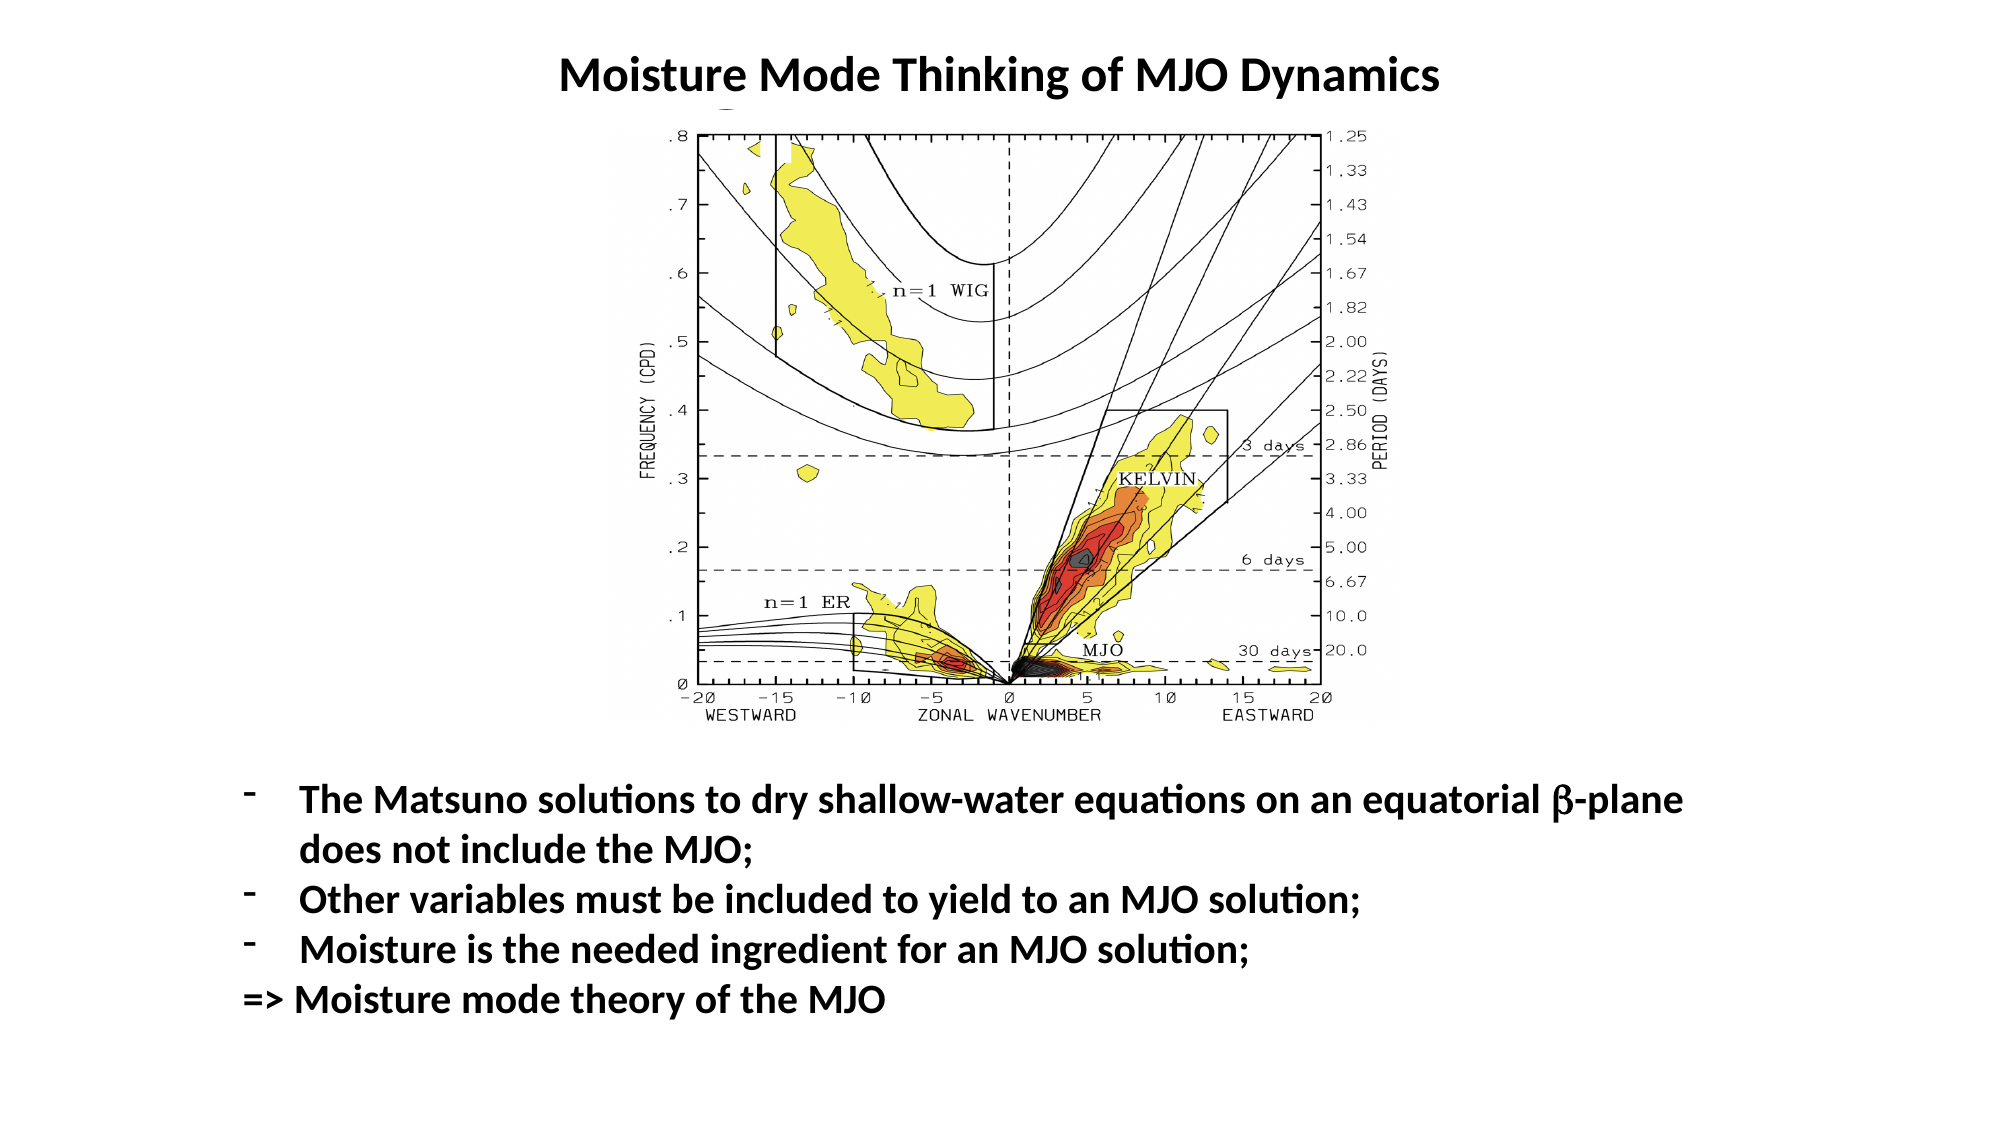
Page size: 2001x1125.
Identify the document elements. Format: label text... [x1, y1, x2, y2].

picture [607, 109, 1490, 781]
text_box The Matsuno solutions to dry shallow-water equations on an equatorial b-plane does not include the MJO; Other variables must be included to yield to an MJO solution; Moisture is the needed ingredient for an MJO solution; => Moisture mode theory of the MJO [228, 764, 1772, 1030]
text_box Moisture Mode Thinking of MJO Dynamics [543, 34, 1457, 109]
